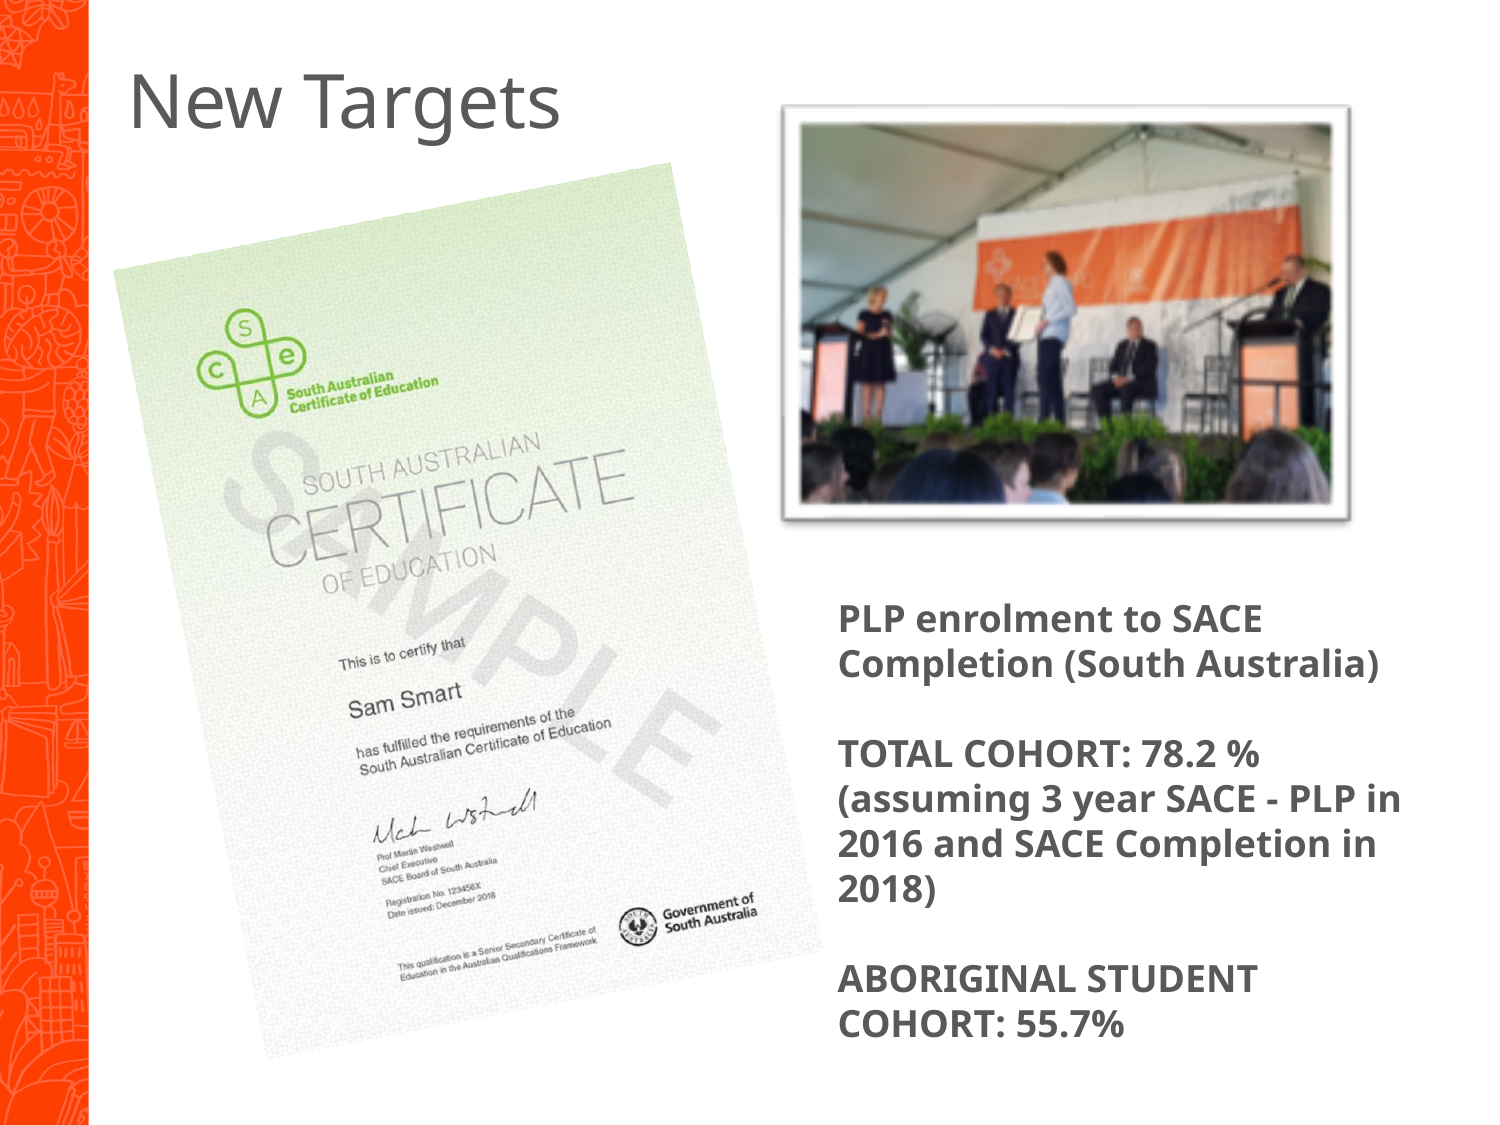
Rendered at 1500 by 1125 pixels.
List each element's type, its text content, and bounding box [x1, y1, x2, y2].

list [183, 208, 752, 1012]
text_box PLP enrolment to SACE Completion (South Australia) TOTAL COHORT: 78.2 % (assuming 3 year SACE - PLP in 2016 and SACE Completion in 2018) ABORIGINAL STUDENT COHORT: 55.7% [822, 587, 1442, 1053]
picture [0, 0, 1500, 1125]
title New Targets [112, 33, 1425, 175]
